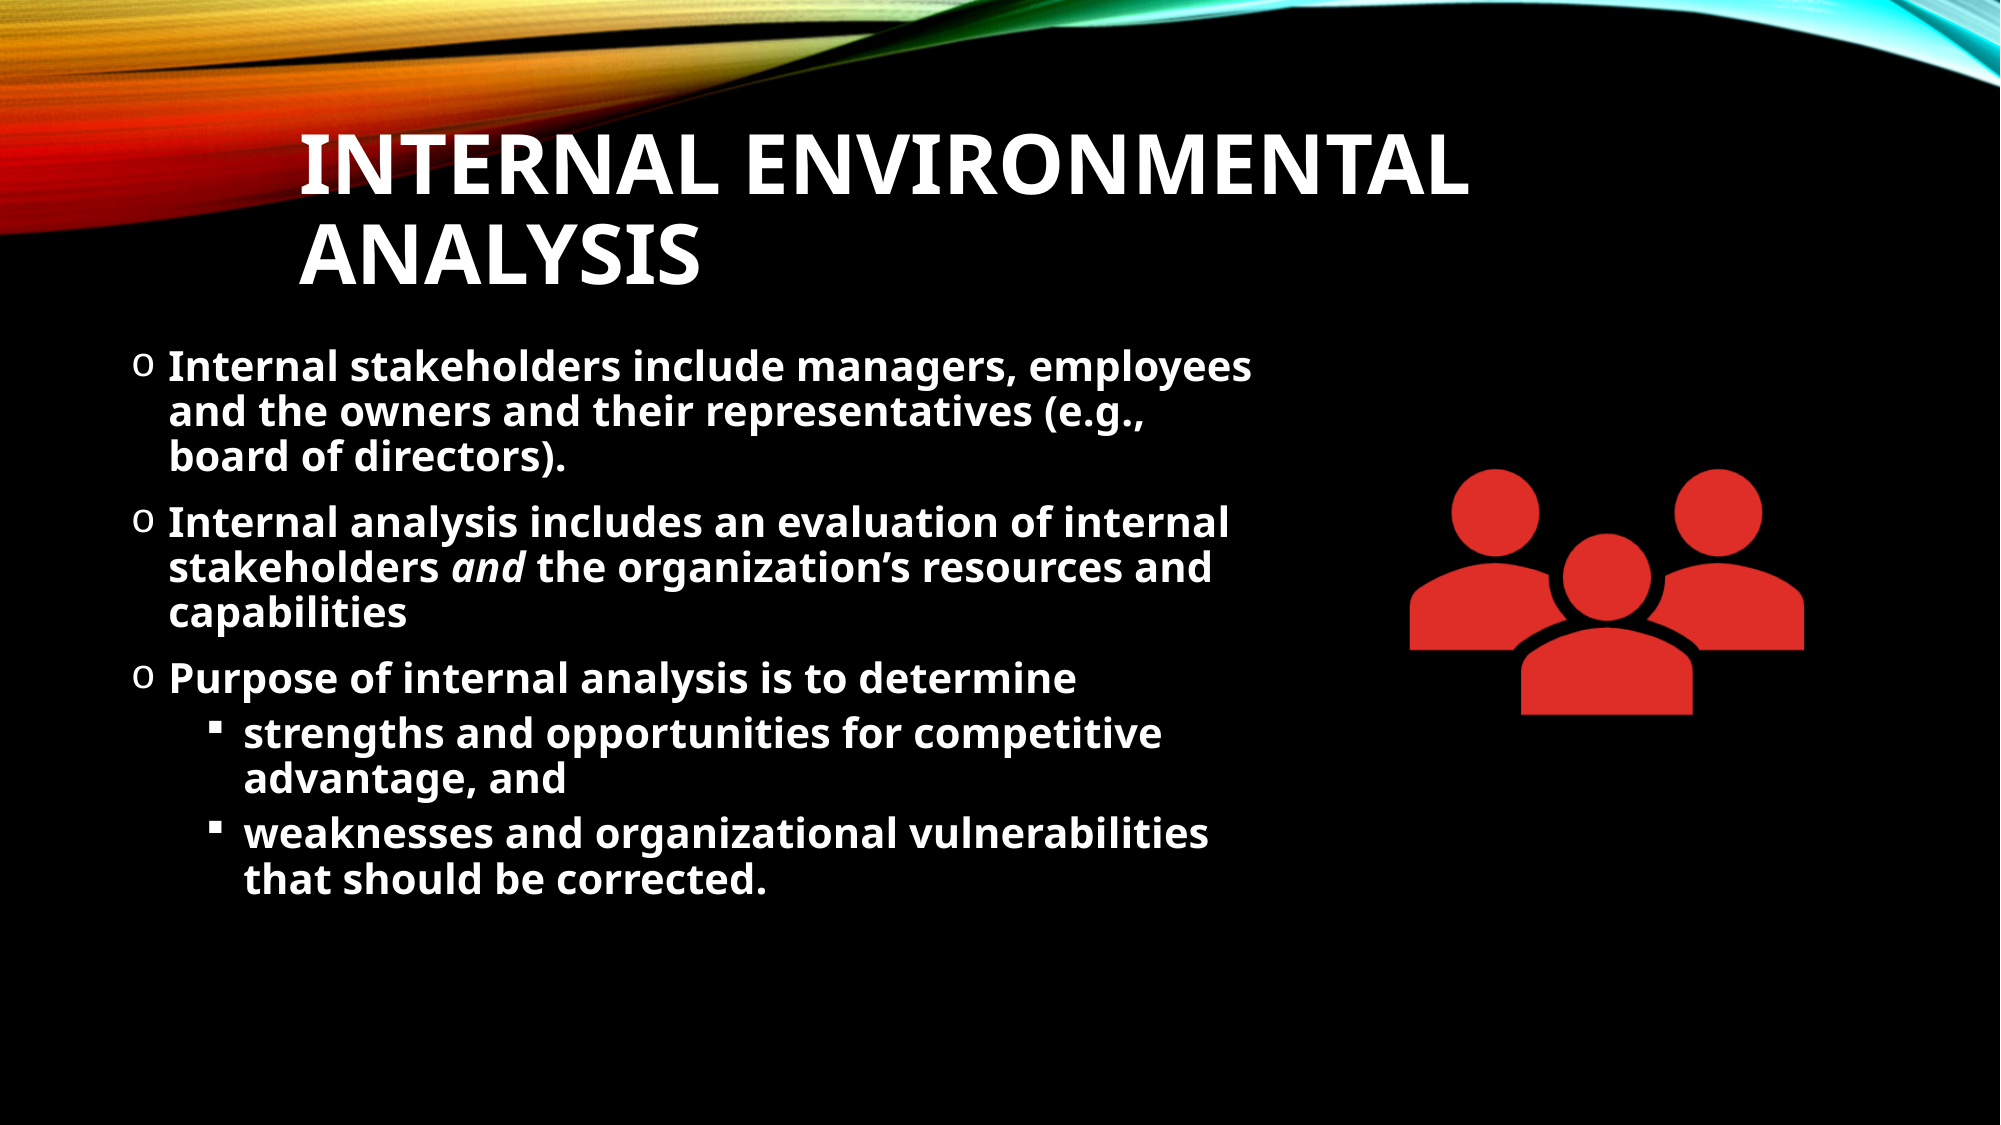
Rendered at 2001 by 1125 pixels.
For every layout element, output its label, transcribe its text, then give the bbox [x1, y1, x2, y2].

title Internal Environmental Analysis [284, 106, 1888, 319]
list Internal stakeholders include managers, employees and the owners and their representatives (e.g., board of directors). Internal analysis includes an evaluation of internal stakeholders and the organization’s resources and capabilities Purpose of internal analysis is to determine strengths and opportunities for competitive advantage, and weaknesses and organizational vulnerabilities that should be corrected. [115, 337, 1272, 998]
picture [0, 0, 2000, 237]
picture [1384, 370, 1830, 813]
